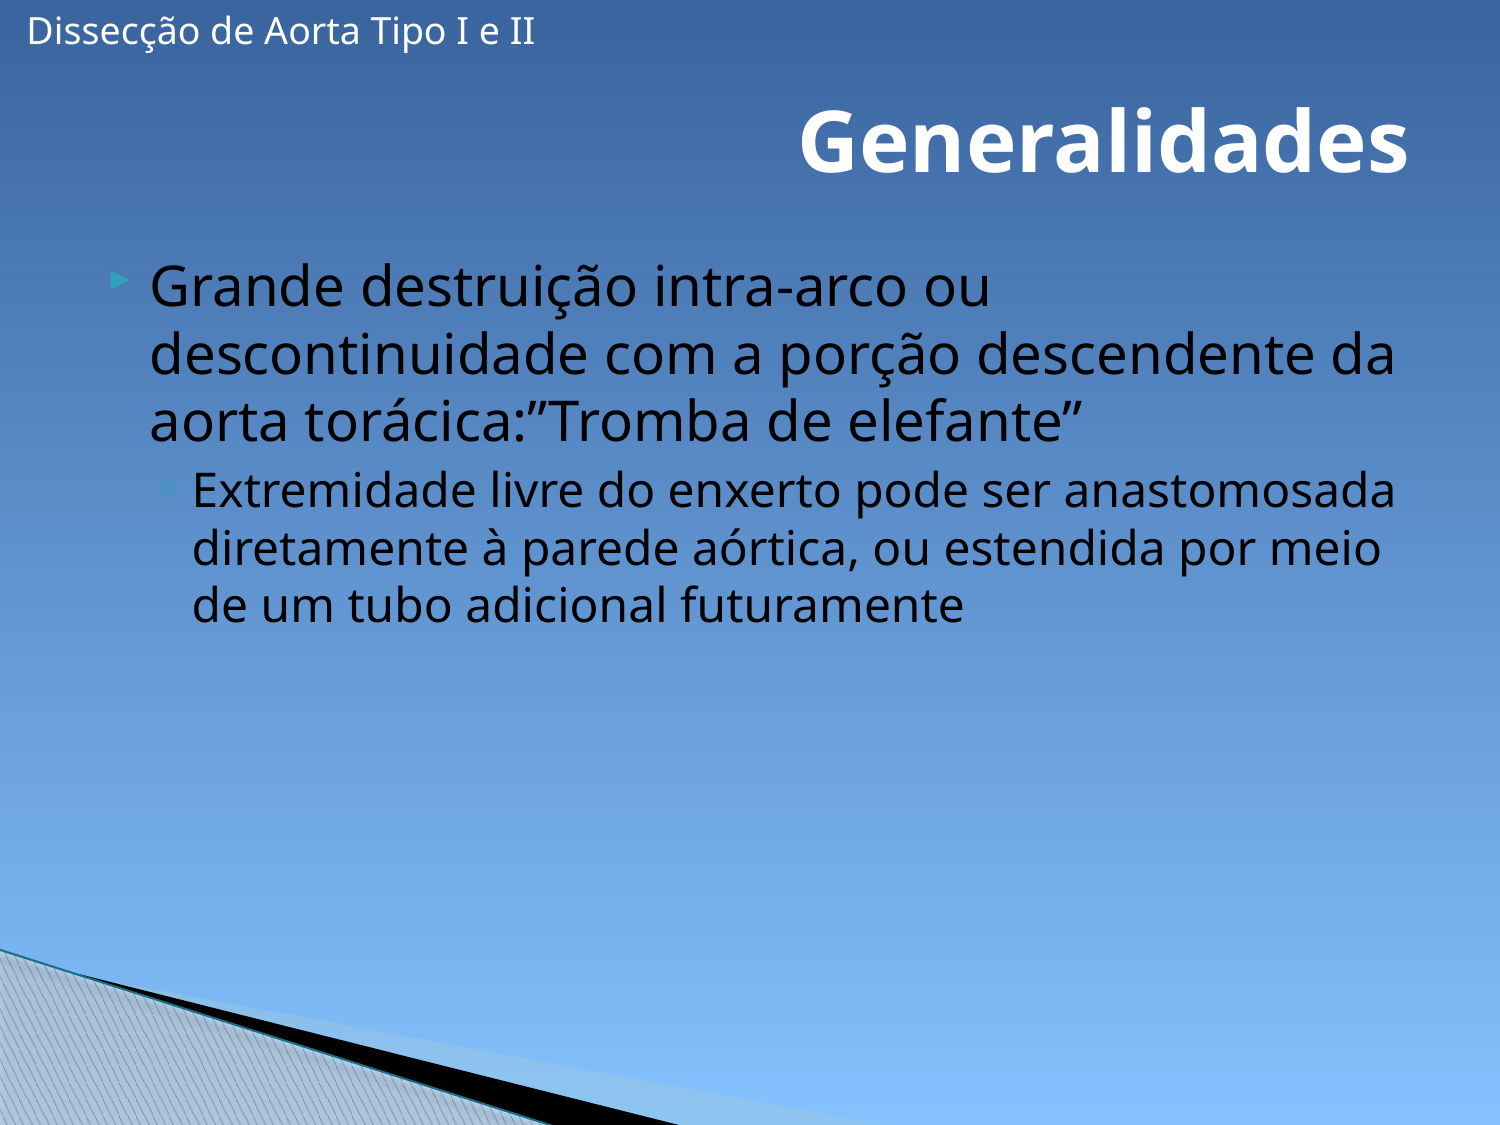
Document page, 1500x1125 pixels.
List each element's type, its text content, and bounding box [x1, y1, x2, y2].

list Grande destruição intra-arco ou descontinuidade com a porção descendente da aorta torácica:”Tromba de elefante” Extremidade livre do enxerto pode ser anastomosada diretamente à parede aórtica, ou estendida por meio de um tubo adicional futuramente [75, 243, 1425, 986]
title Generalidades [75, 45, 1425, 233]
text_box Dissecção de Aorta Tipo I e II [11, 0, 586, 60]
